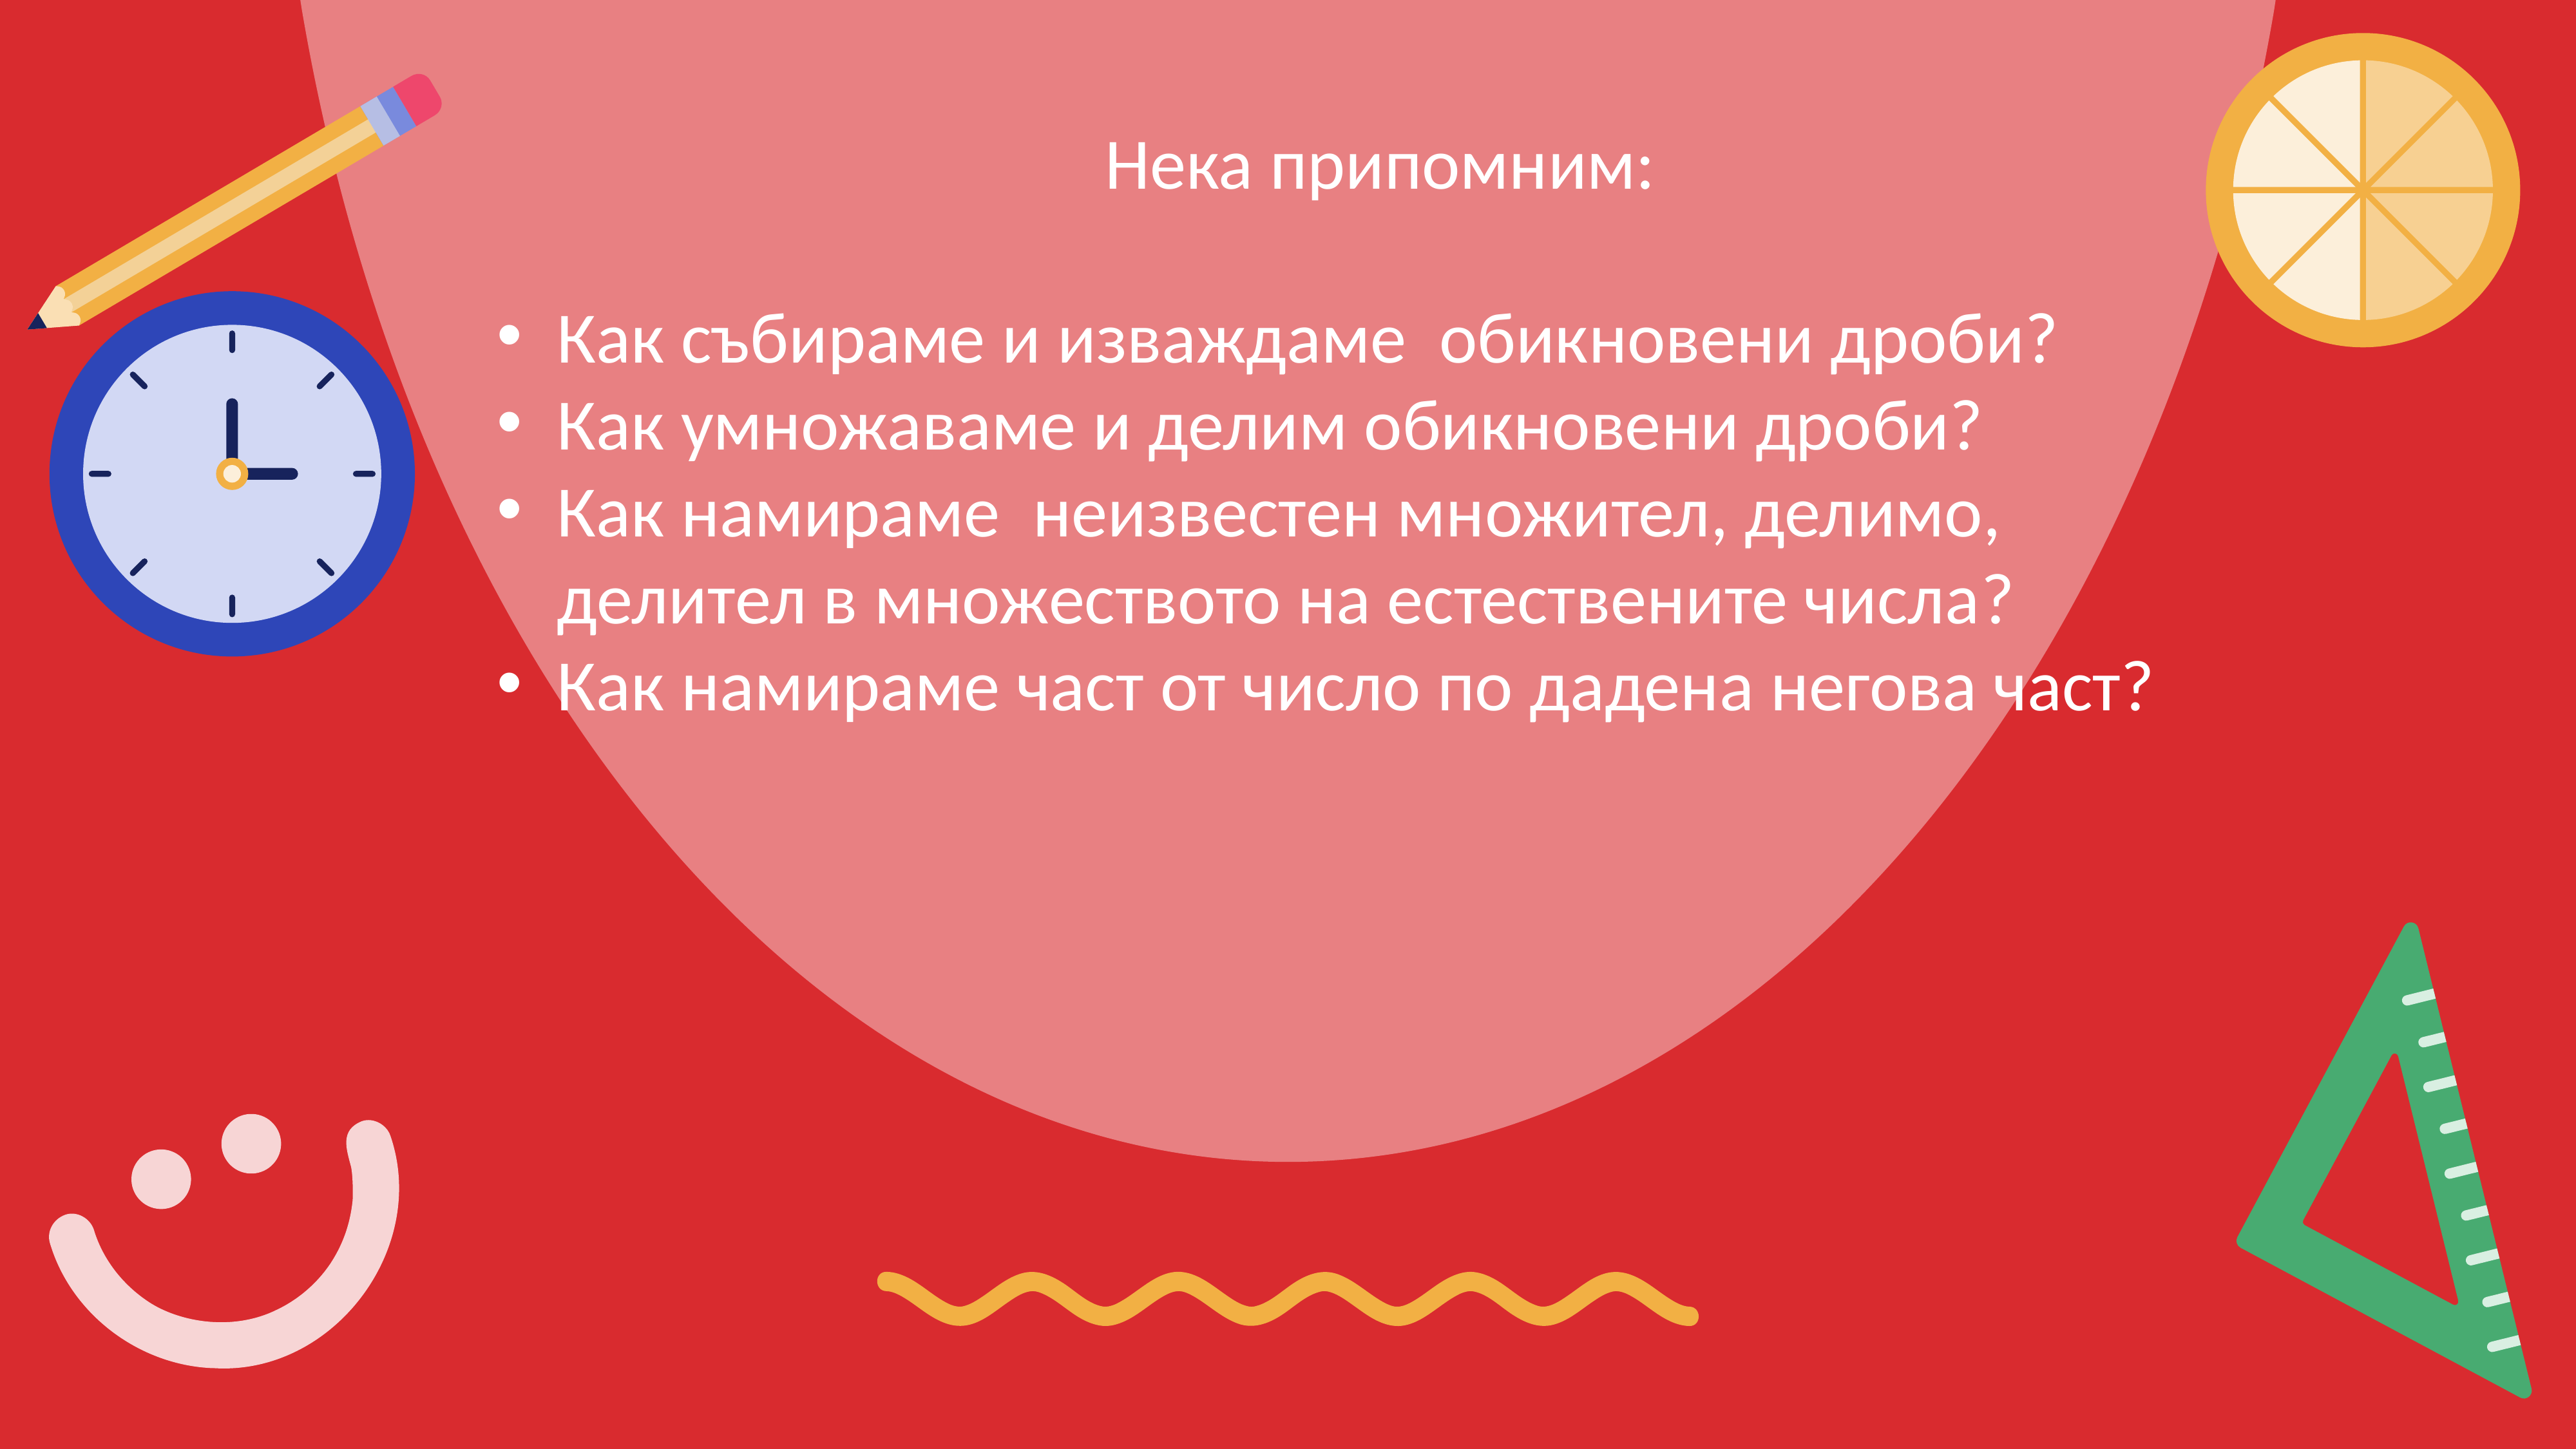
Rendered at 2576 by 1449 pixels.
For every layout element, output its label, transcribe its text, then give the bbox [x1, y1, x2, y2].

text_box [300, 0, 2276, 576]
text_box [49, 291, 415, 657]
text_box Нека припомним: Как събираме и изваждаме обикновени дроби? Как умножаваме и делим обикновени дроби? Как намираме неизвестен множител, делимо, делител в множеството на естествените числа? Как намираме част от число по дадена негова част? [487, 112, 2274, 817]
text_box [49, 1120, 399, 1368]
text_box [86, 12, 379, 409]
text_box [644, 817, 1932, 1163]
text_box [877, 1271, 1699, 1327]
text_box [2206, 33, 2521, 348]
text_box [221, 1113, 281, 1174]
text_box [2300, 976, 2576, 1345]
